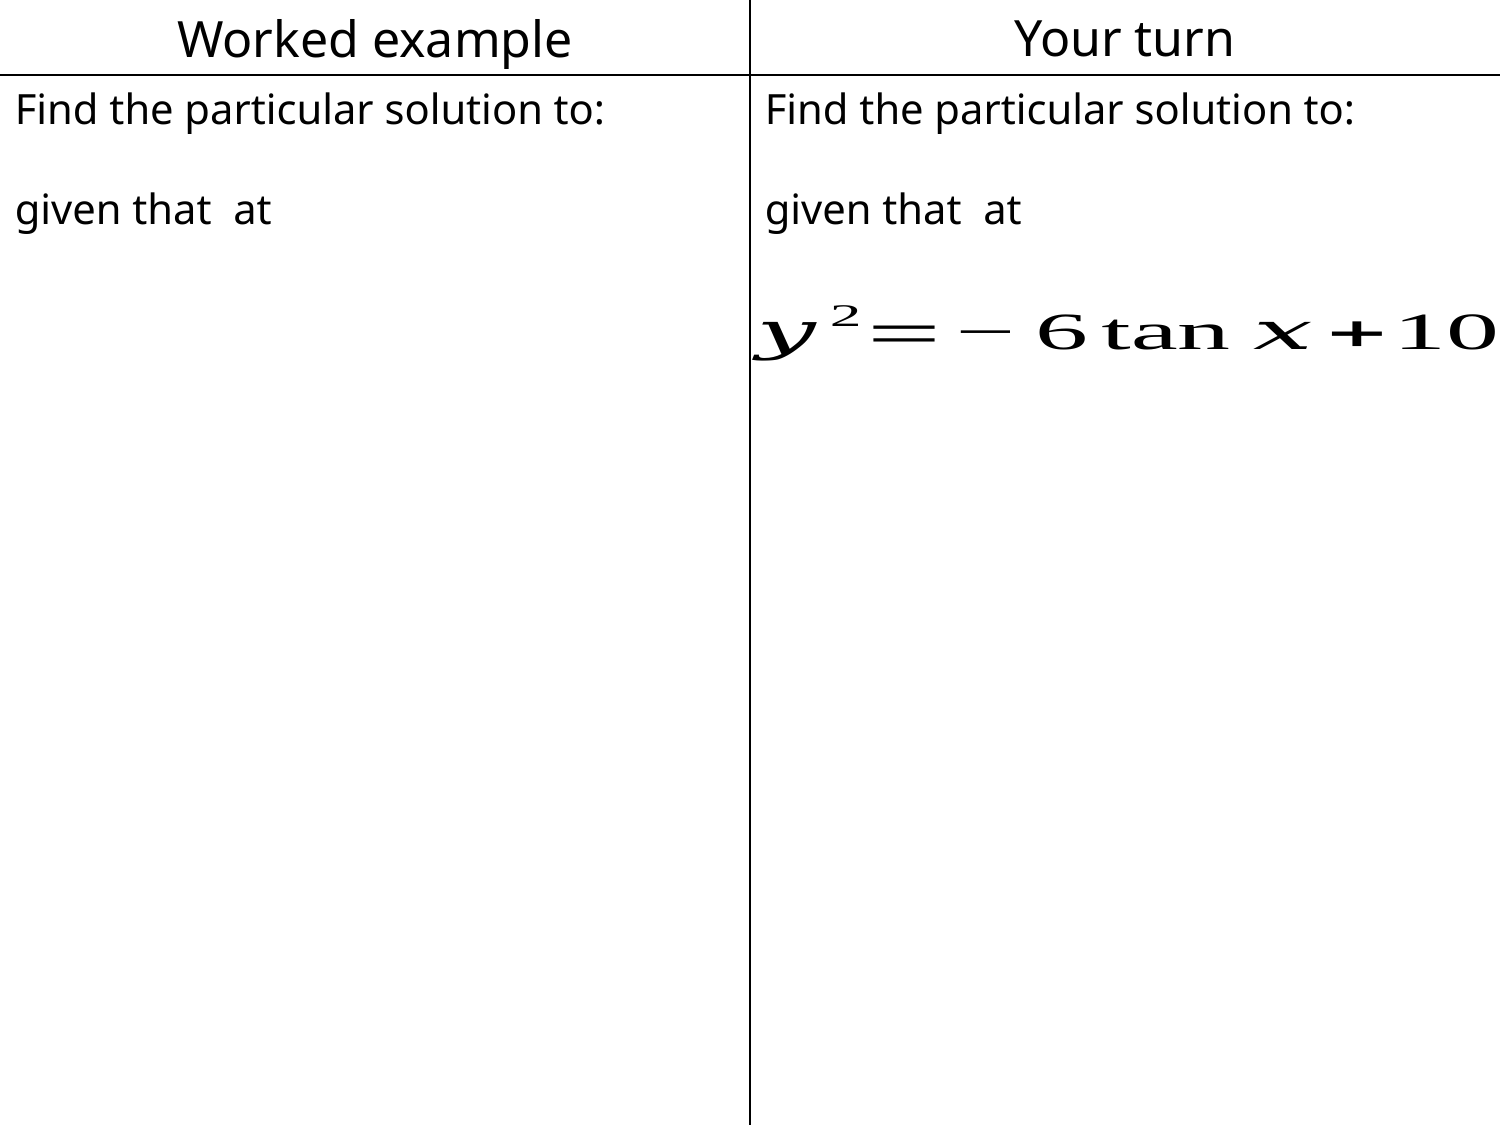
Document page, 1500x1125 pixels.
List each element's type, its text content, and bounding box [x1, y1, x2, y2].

text_box Worked example [0, 0, 749, 74]
text_box Your turn [751, 0, 1500, 74]
